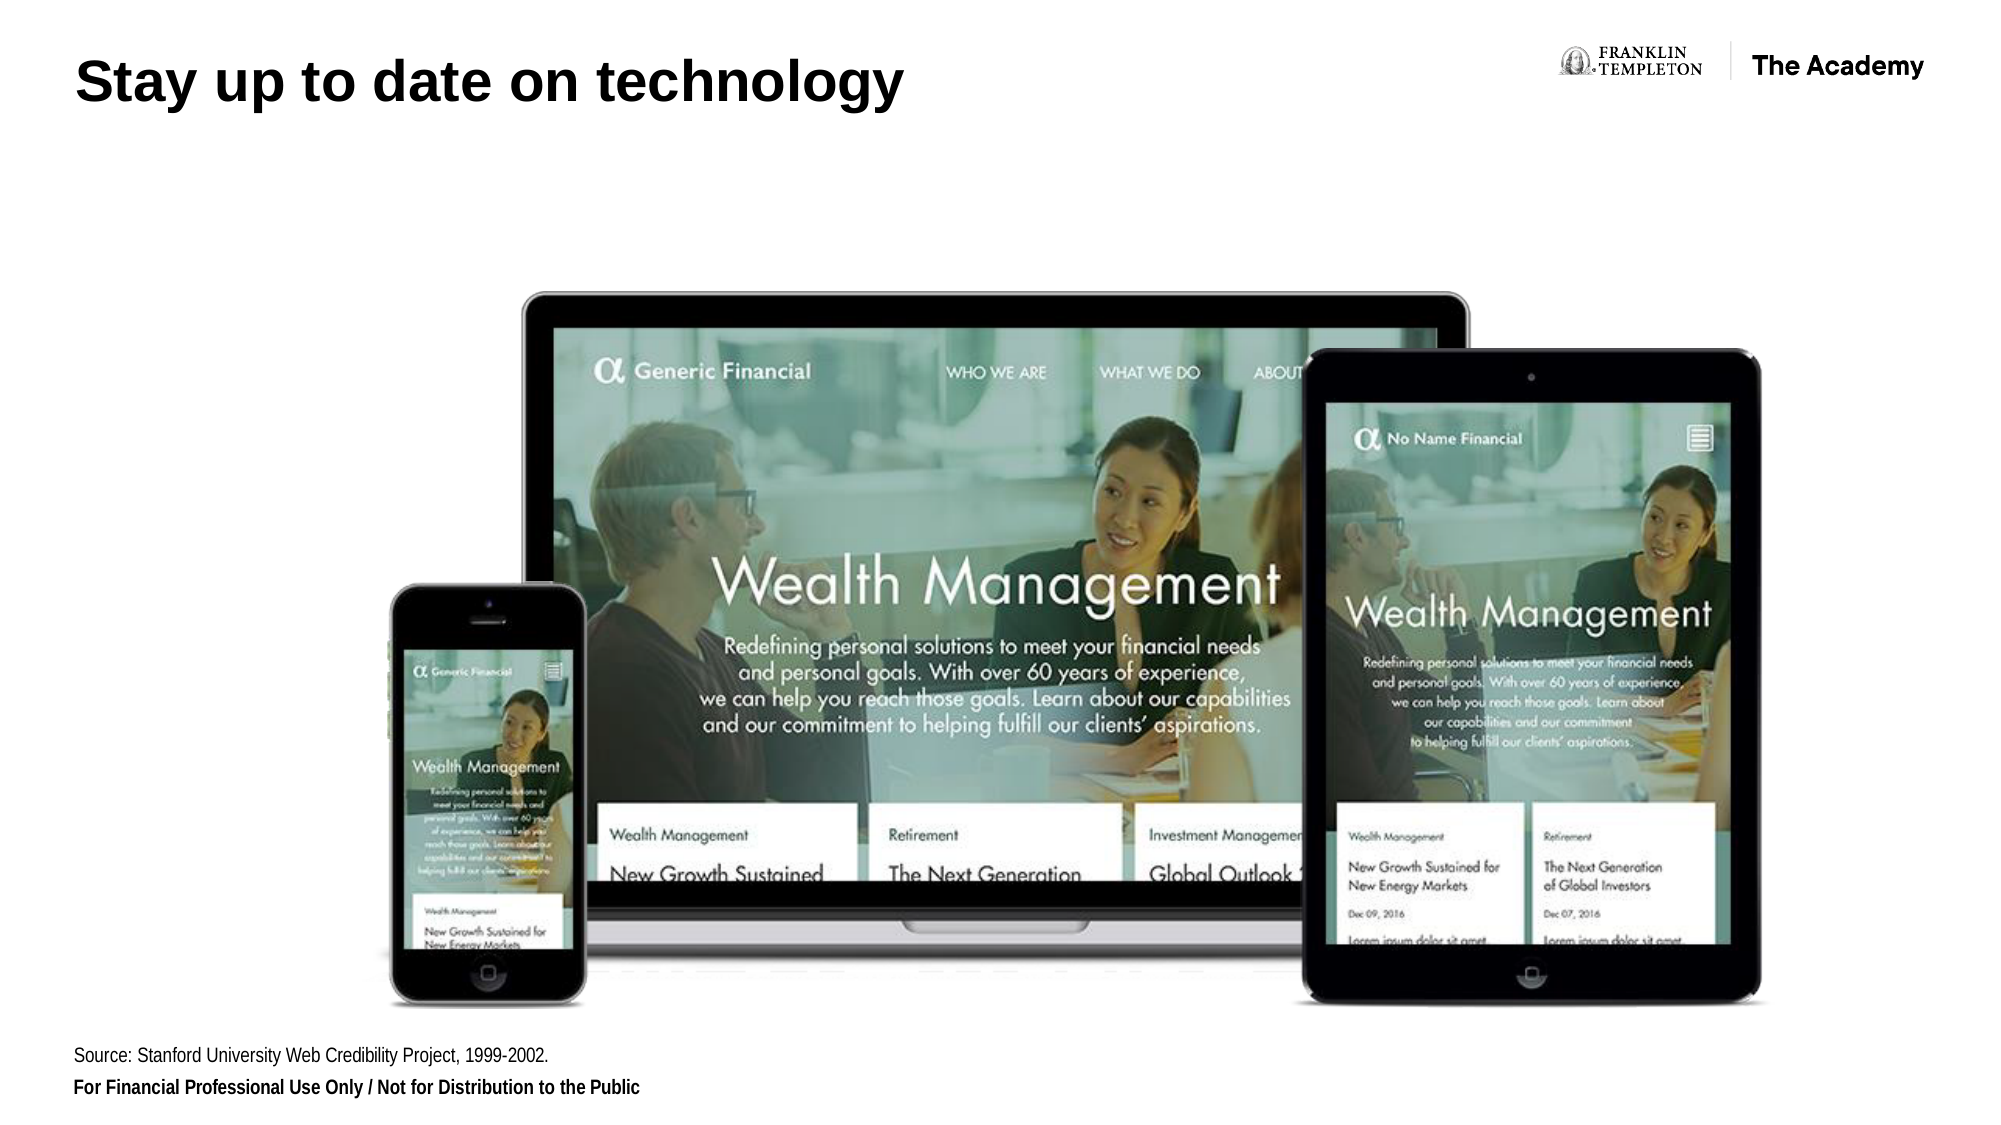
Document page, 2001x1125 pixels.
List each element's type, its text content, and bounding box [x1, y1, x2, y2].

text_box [299, 199, 1776, 1073]
footer For Financial Professional Use Only / Not for Distribution to the Public [71, 1067, 645, 1125]
title Stay up to date on technology [72, 29, 1498, 232]
text_box Source: Stanford University Web Credibility Project, 1999-2002. [71, 1039, 293, 1067]
picture [1557, 41, 1924, 80]
